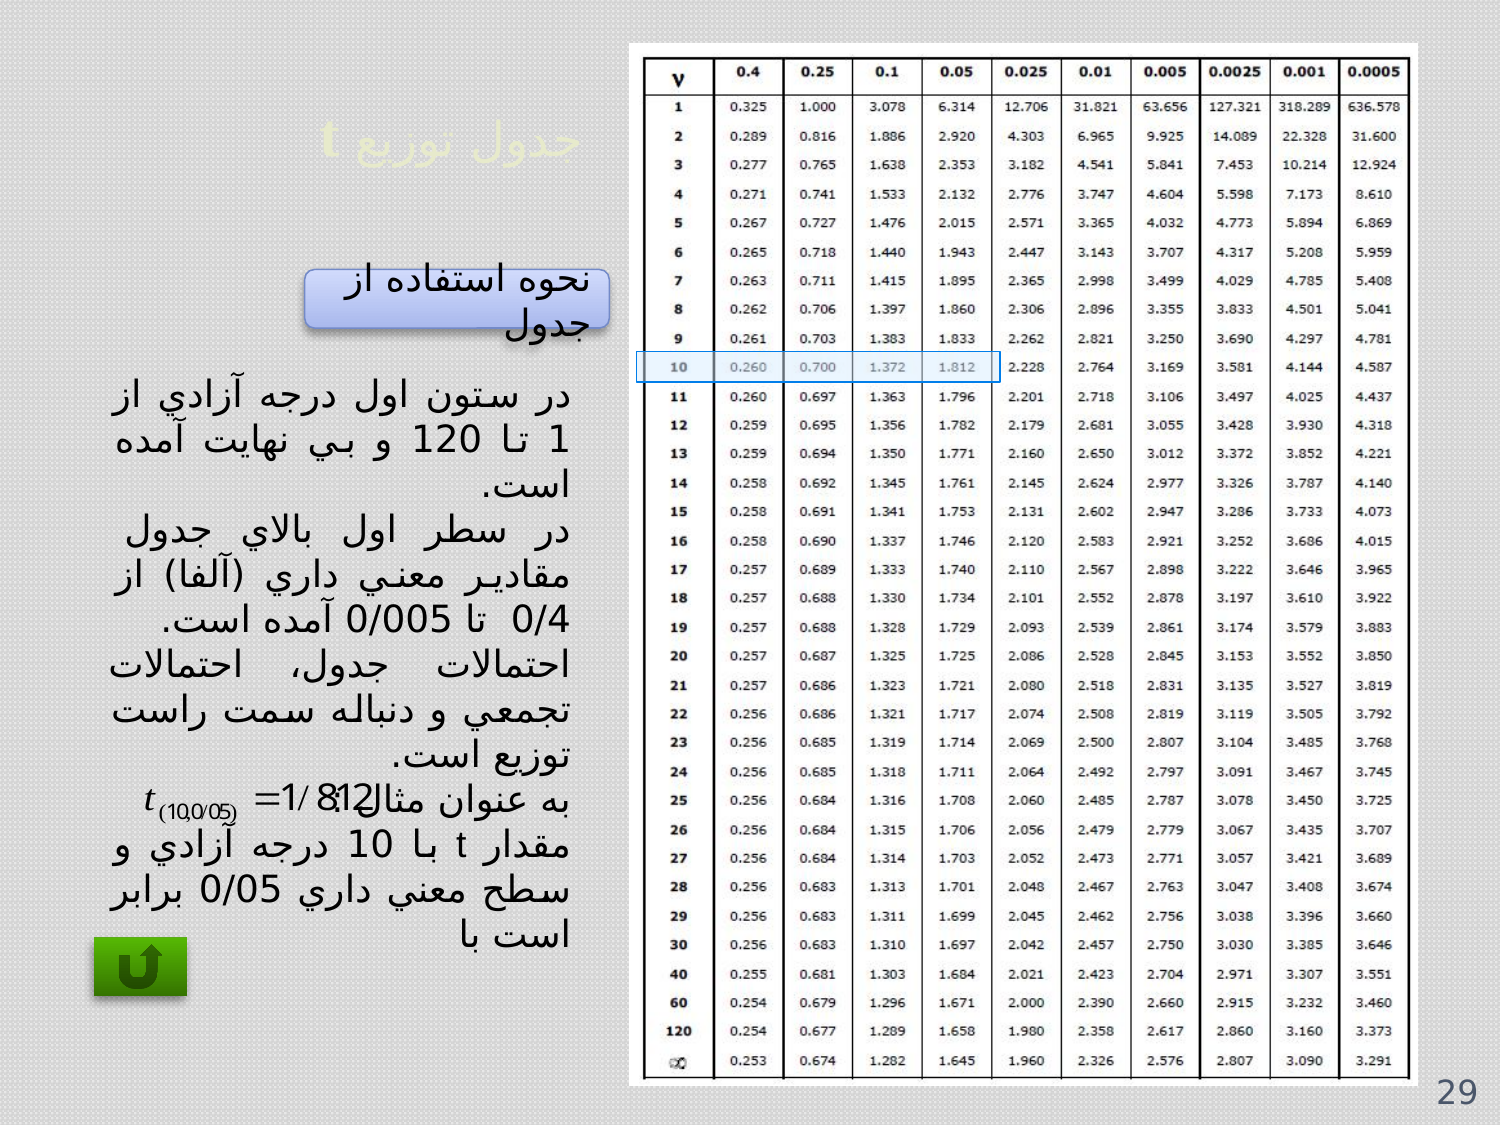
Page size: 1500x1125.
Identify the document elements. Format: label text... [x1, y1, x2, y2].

picture [628, 42, 1419, 1087]
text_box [140, 772, 376, 833]
text_box نحوه استفاده از جدول [303, 268, 611, 329]
slide_number 29 [1417, 1068, 1494, 1114]
title جدول‌ توزيع t [257, 52, 598, 176]
text_box در ستون اول درجه آزادي از 1 تا 120 و بي نهايت آمده است. در سطر اول بالاي جدول مقادير معني داري (آلفا) از 0/4 تا 0/005 آمده است. احتمالات جدول، احتمالات تجمعي و دنباله سمت راست توزيع است. به عنوان مثال : مقدار t با 10 درجه آزادي و سطح معني داري 0/05 برابر است با [93, 362, 586, 1008]
